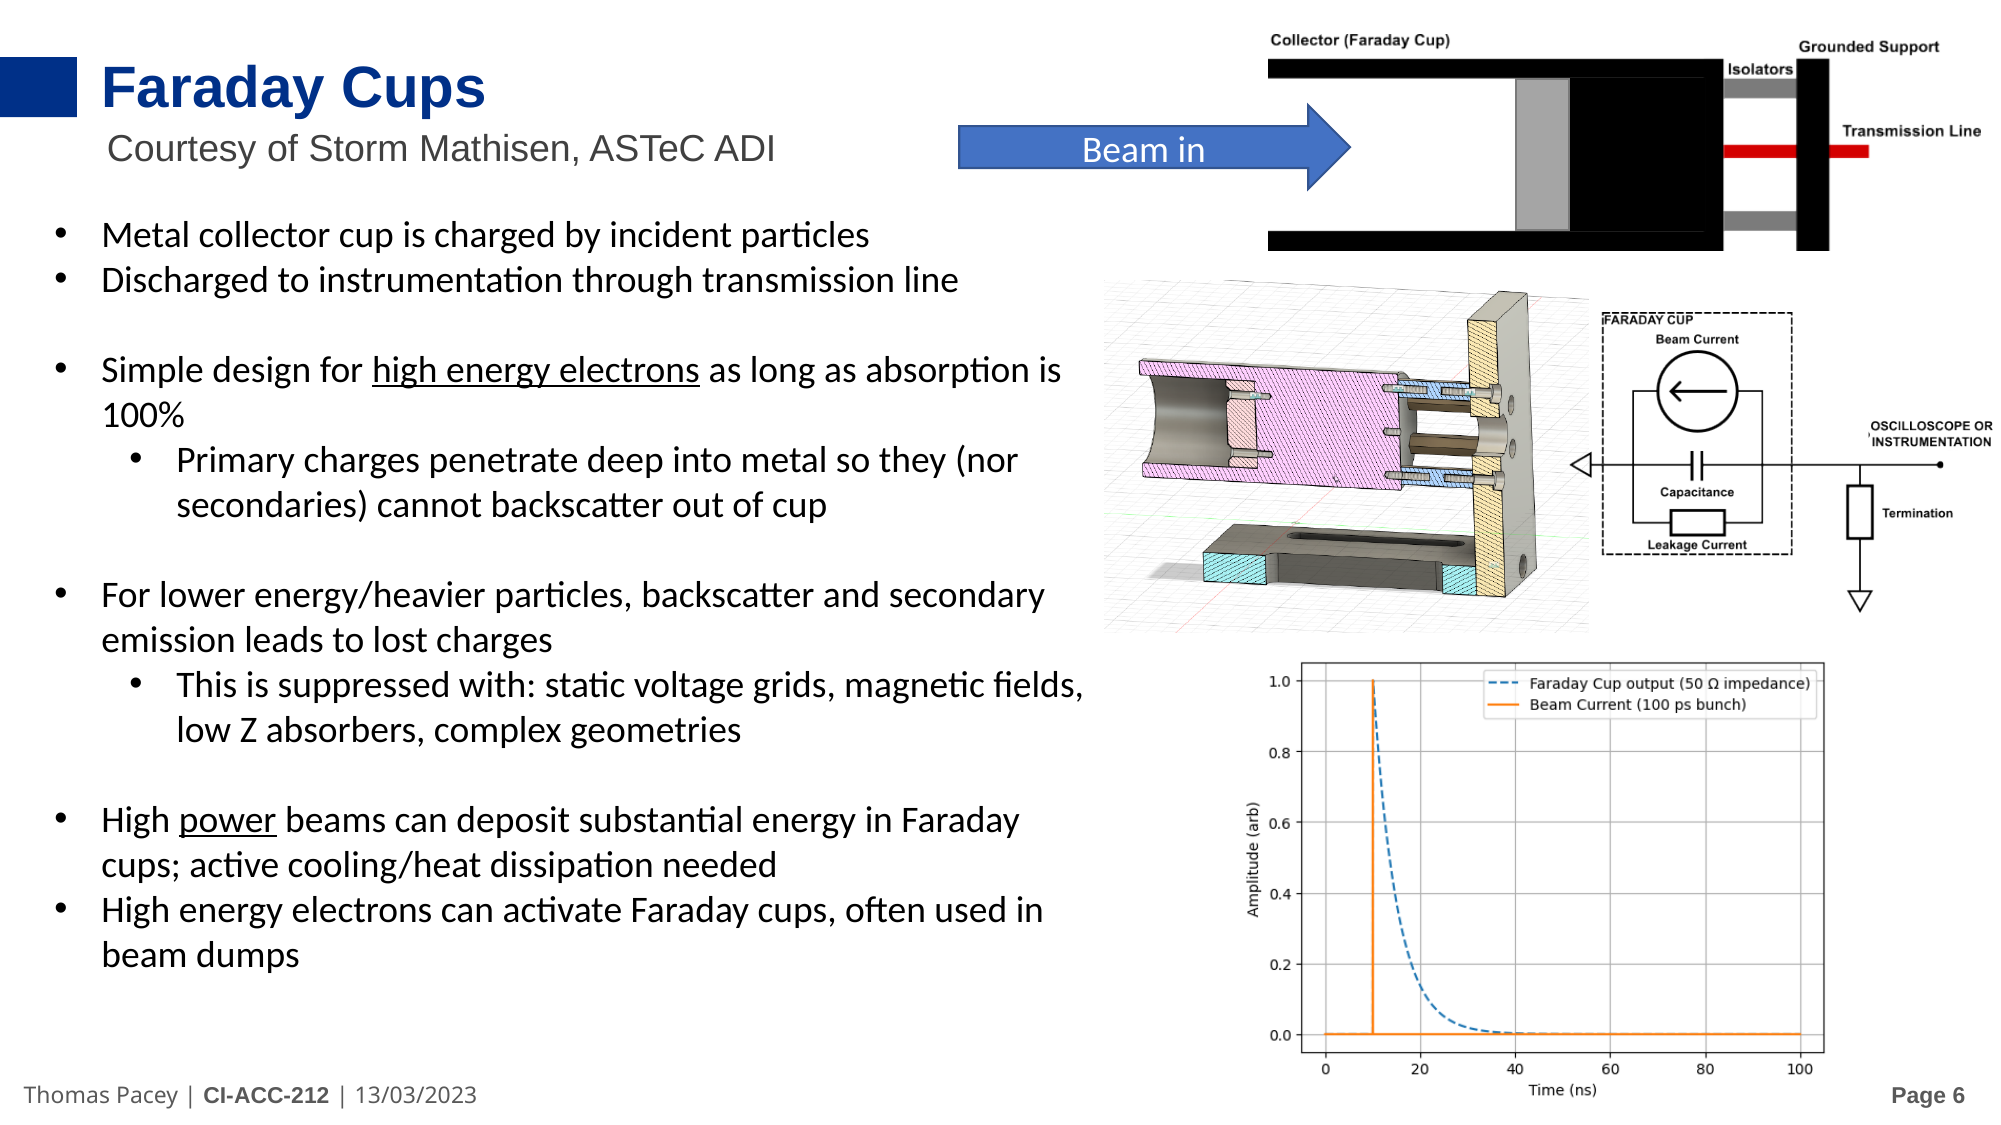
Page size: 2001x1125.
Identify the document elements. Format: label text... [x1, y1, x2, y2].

text_box [0, 56, 78, 118]
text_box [1569, 312, 1993, 613]
text_box Courtesy of Storm Mathisen, ASTeC ADI [92, 116, 793, 177]
text_box Faraday Cups [86, 42, 502, 127]
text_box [959, 34, 1981, 251]
picture [1104, 280, 1589, 633]
picture [1237, 653, 1834, 1108]
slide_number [8, 1064, 616, 1125]
slide_number Page 6 [1530, 1064, 1981, 1125]
